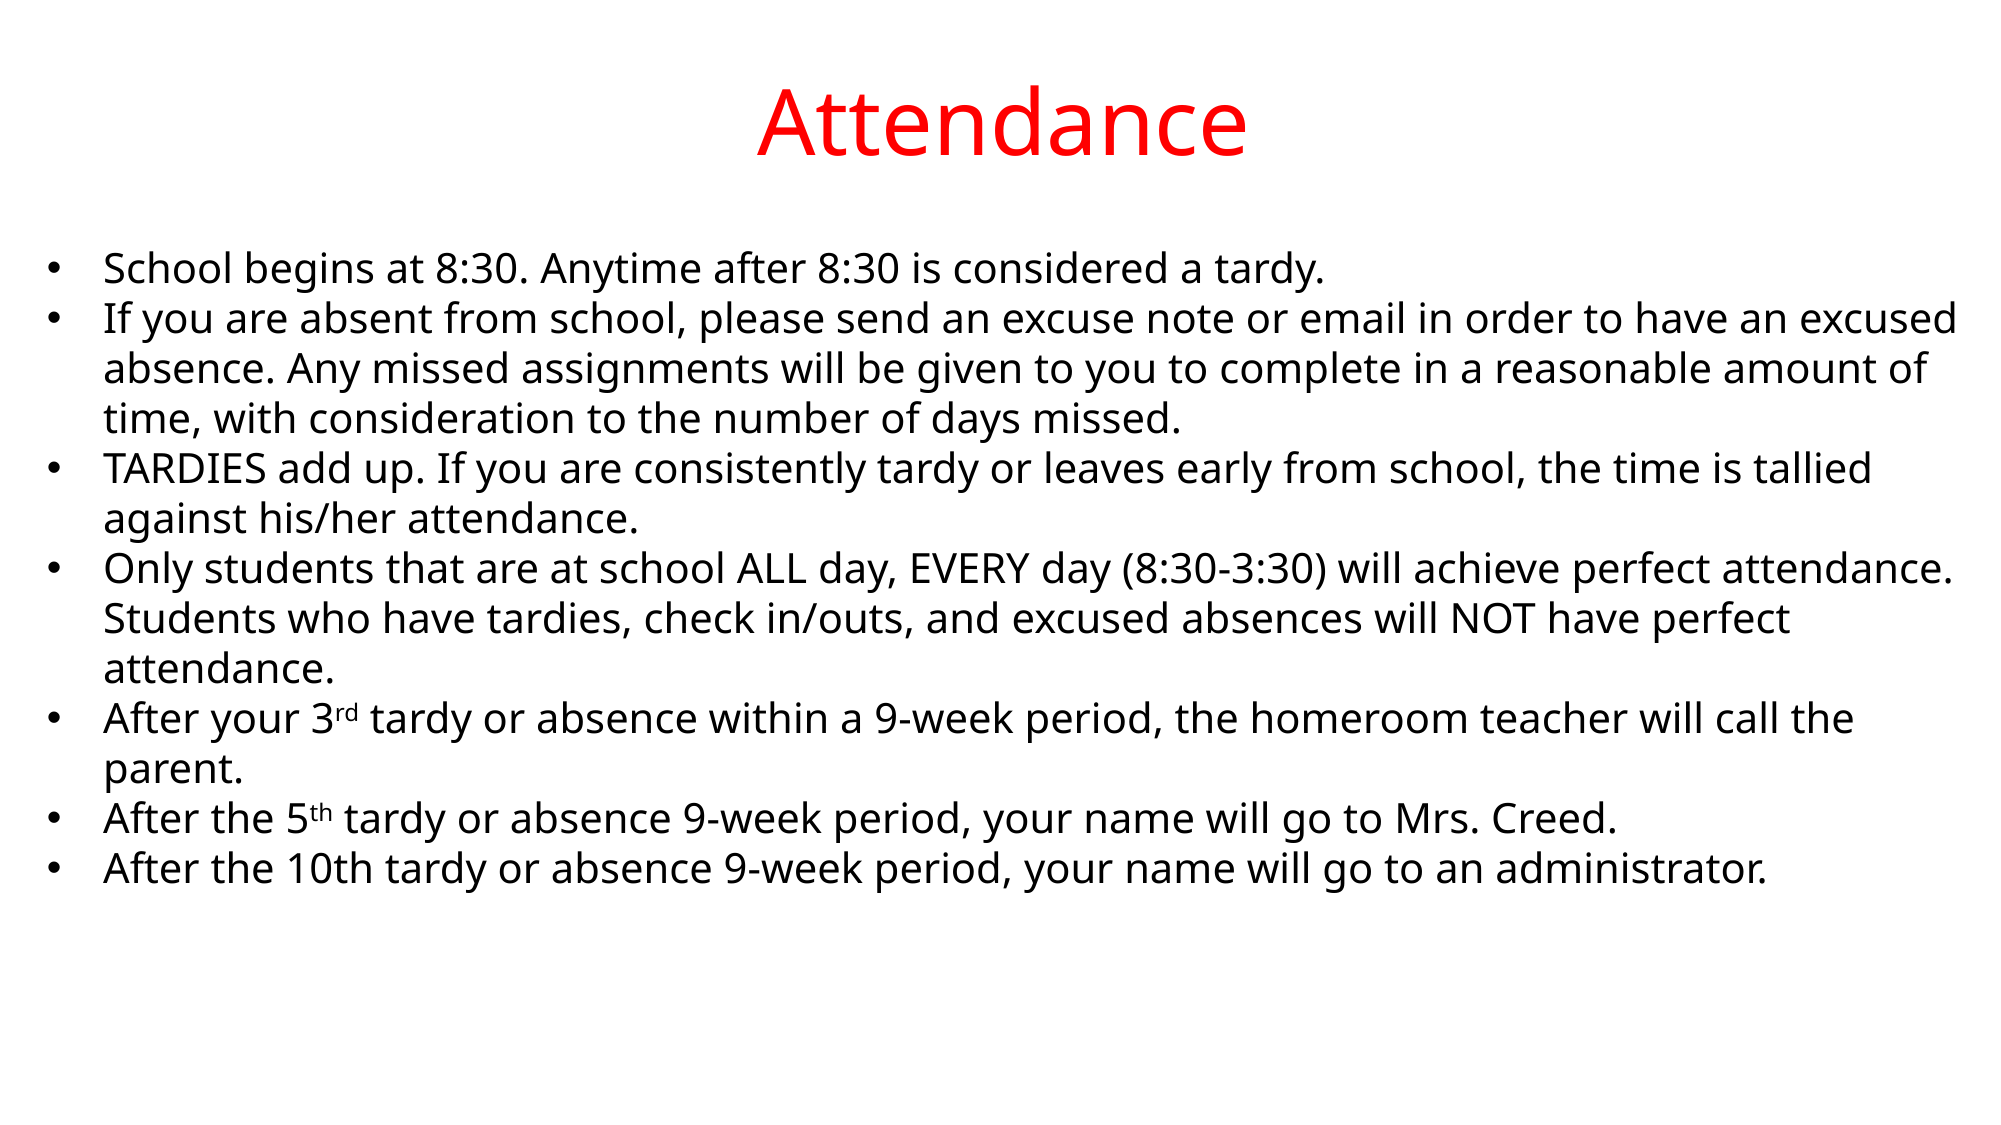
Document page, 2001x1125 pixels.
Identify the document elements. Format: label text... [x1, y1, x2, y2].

text_box Attendance [265, 68, 1766, 203]
text_box School begins at 8:30. Anytime after 8:30 is considered a tardy. If you are absent from school, please send an excuse note or email in order to have an excused absence. Any missed assignments will be given to you to complete in a reasonable amount of time, with consideration to the number of days missed. TARDIES add up. If you are consistently tardy or leaves early from school, the time is tallied against his/her attendance. Only students that are at school ALL day, EVERY day (8:30-3:30) will achieve perfect attendance. Students who have tardies, check in/outs, and excused absences will NOT have perfect attendance. After your 3rd tardy or absence within a 9-week period, the homeroom teacher will call the parent. After the 5th tardy or absence 9-week period, your name will go to Mrs. Creed. After the 10th tardy or absence 9-week period, your name will go to an administrator. [32, 234, 2000, 900]
